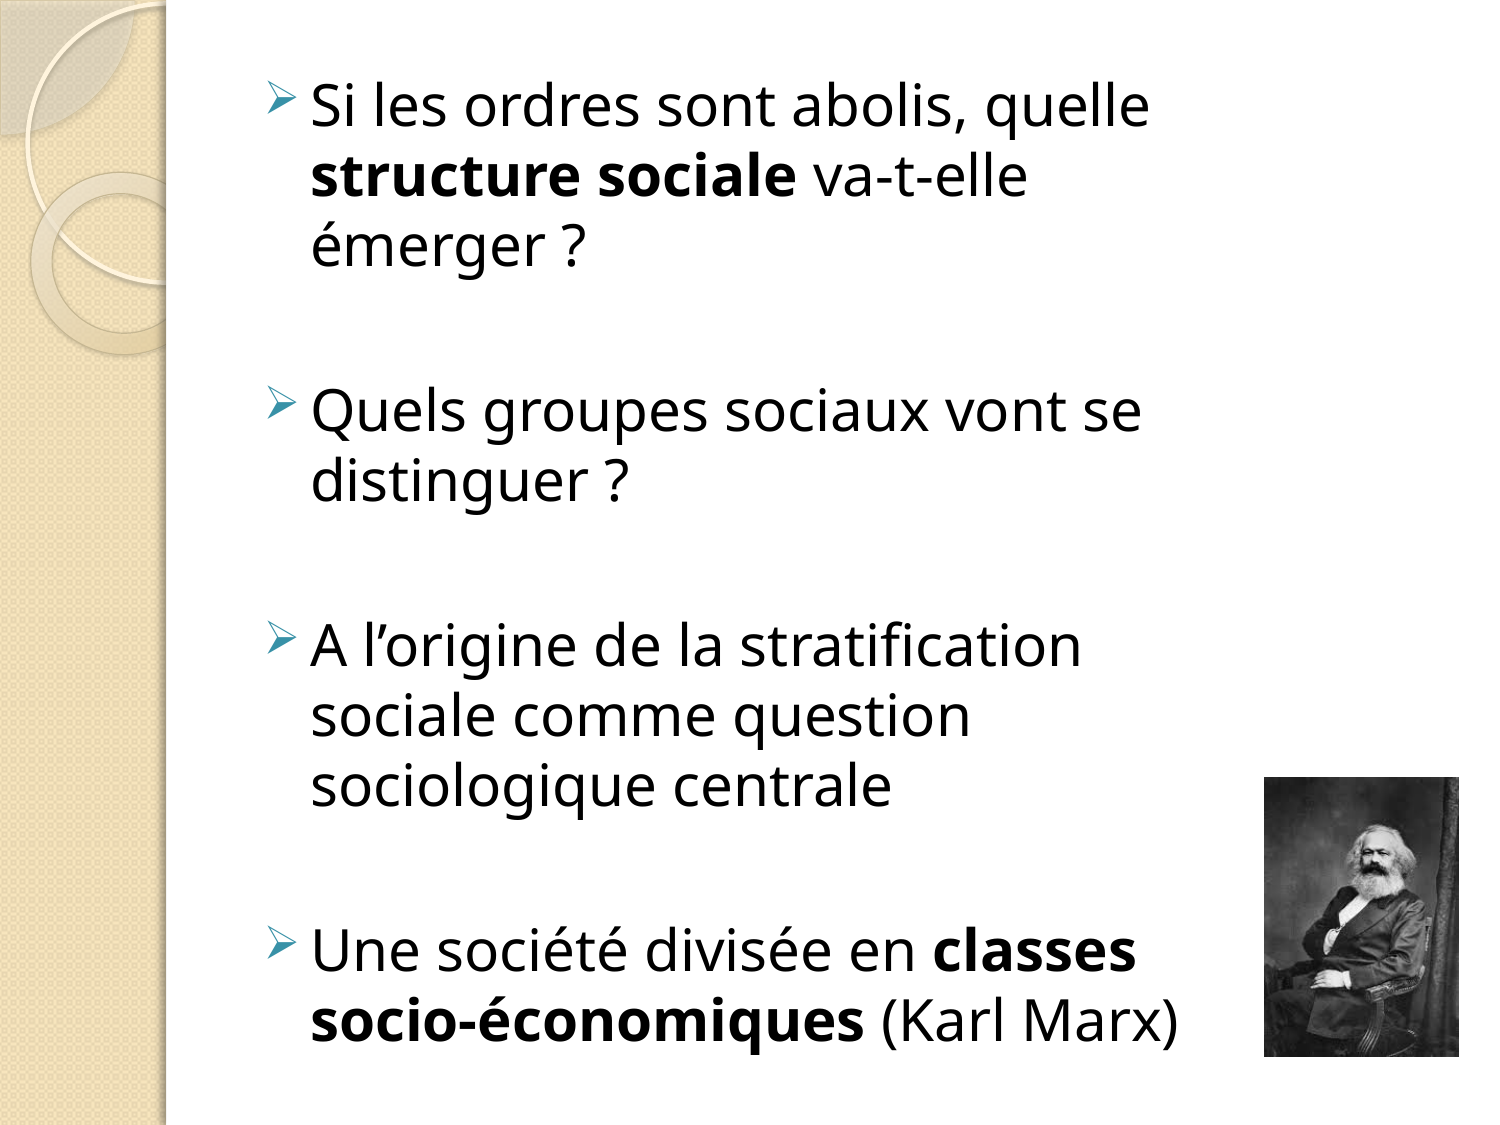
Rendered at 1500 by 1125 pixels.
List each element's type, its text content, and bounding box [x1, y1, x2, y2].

picture [1264, 777, 1459, 1057]
list Si les ordres sont abolis, quelle structure sociale va-t-elle émerger ? Quels groupes sociaux vont se distinguer ? A l’origine de la stratification sociale comme question sociologique centrale Une société divisée en classes socio-économiques (Karl Marx) [235, 61, 1257, 1025]
